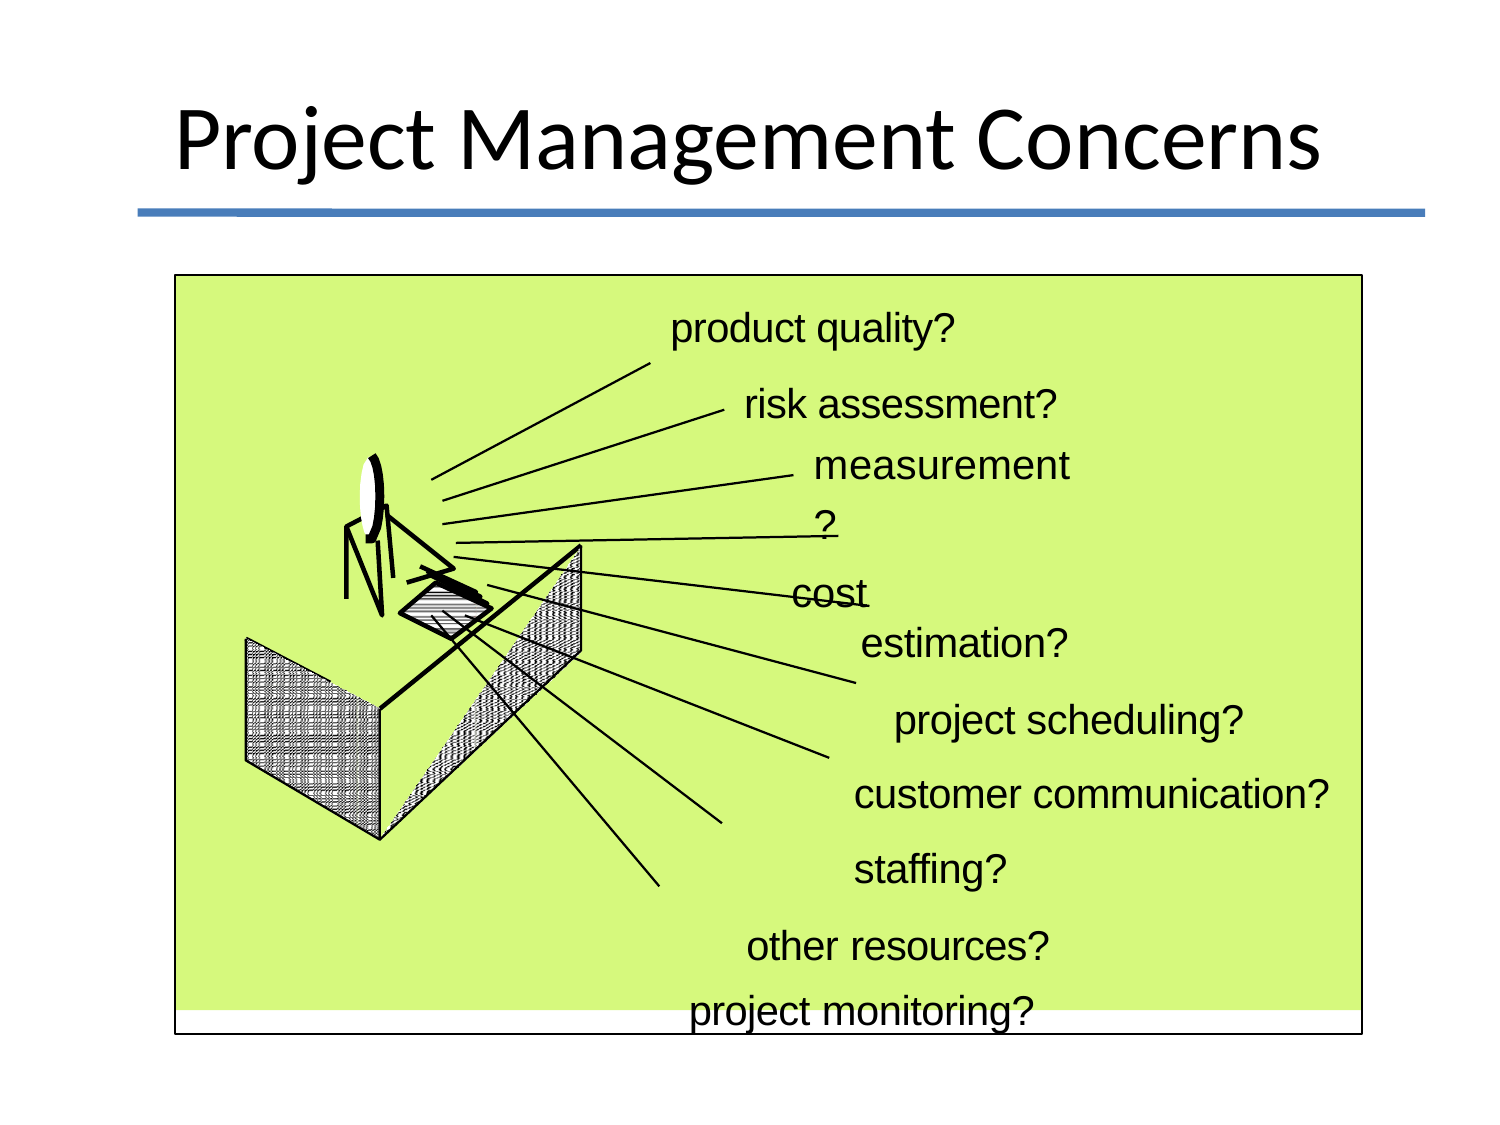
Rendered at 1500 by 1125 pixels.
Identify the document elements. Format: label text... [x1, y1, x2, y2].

title Project Management Concerns [172, 75, 1328, 212]
title Project Management Concerns [172, 213, 1328, 266]
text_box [174, 274, 1363, 1011]
text_box product quality? risk assessment? measurement? cost estimation? project scheduling? customer communication? staffing? other resources? project monitoring? [174, 1017, 1363, 1034]
